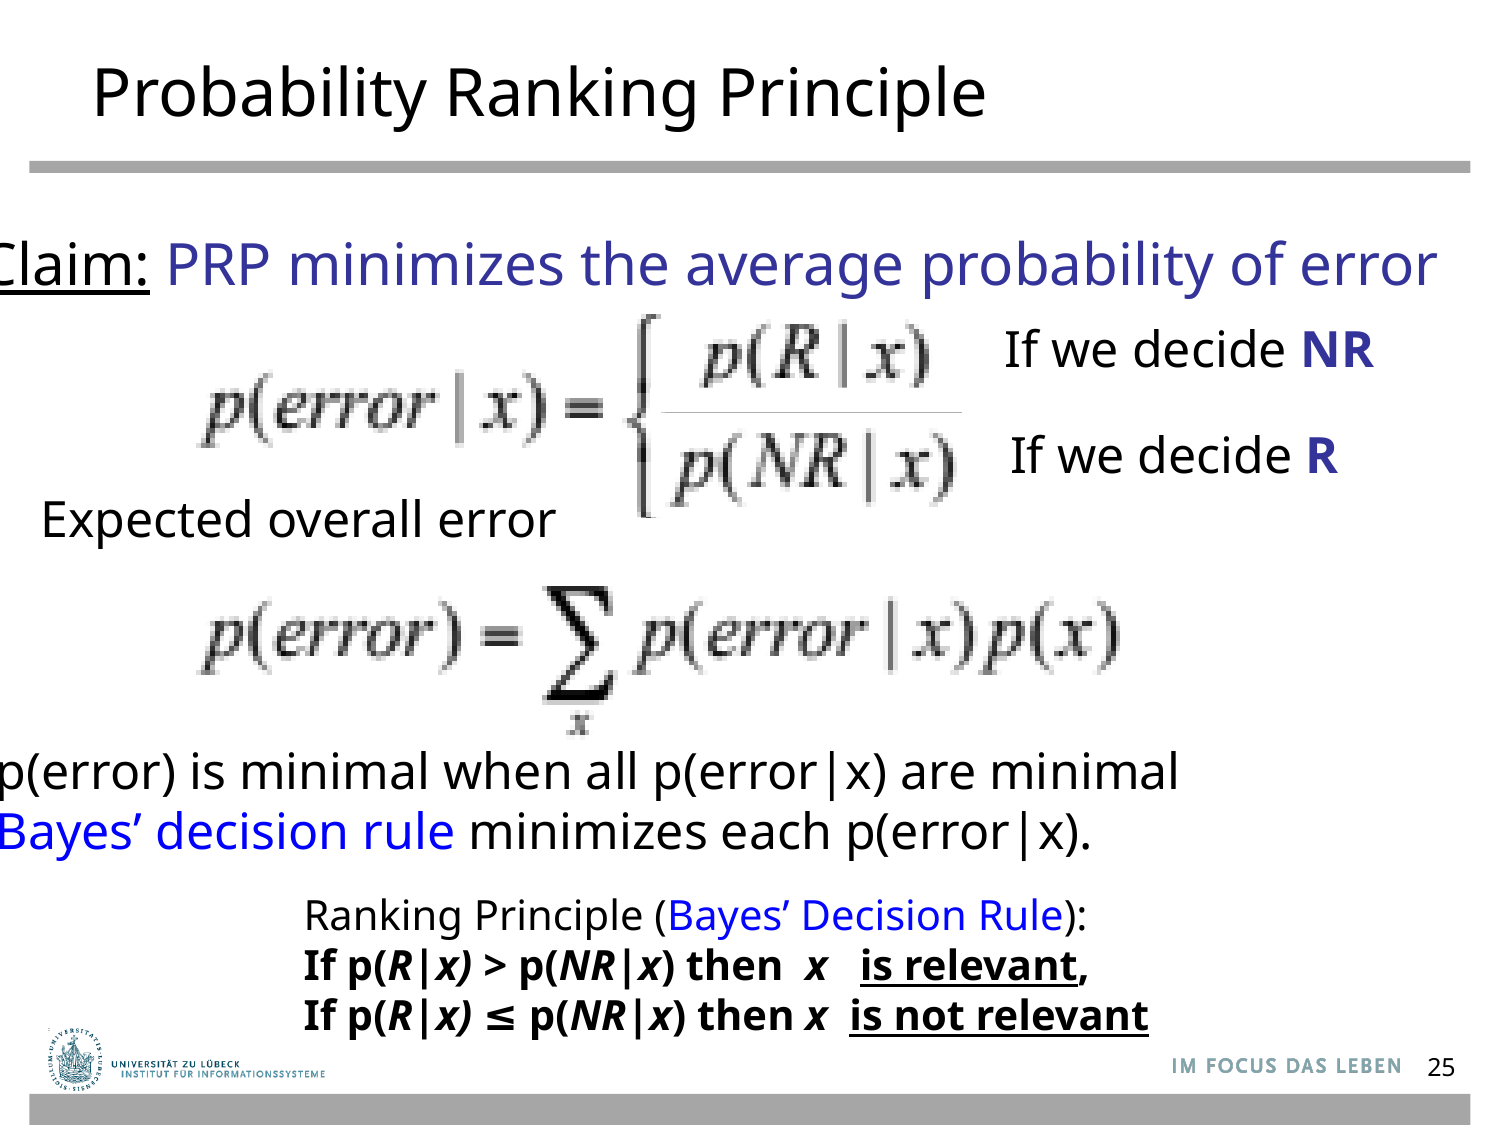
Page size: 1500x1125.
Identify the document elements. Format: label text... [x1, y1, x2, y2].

text_box If we decide R [995, 415, 1354, 491]
picture [1173, 1058, 1305, 1073]
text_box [187, 571, 1126, 741]
text_box Ranking Principle (Bayes’ Decision Rule): If p(R|x) > p(NR|x) then x is relevant, If p(R|x) ≤ p(NR|x) then x is not relevant [288, 881, 1164, 1047]
text_box Expected overall error [25, 479, 572, 555]
text_box Claim: PRP minimizes the average probability of error [0, 219, 1454, 305]
title Probability Ranking Principle [76, 42, 1427, 126]
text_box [187, 290, 968, 518]
text_box If we decide NR [989, 310, 1389, 385]
text_box p(error) is minimal when all p(error|x) are minimal Bayes’ decision rule minimizes each p(error|x). [0, 731, 1196, 867]
text_box 25 [1305, 1043, 1471, 1076]
